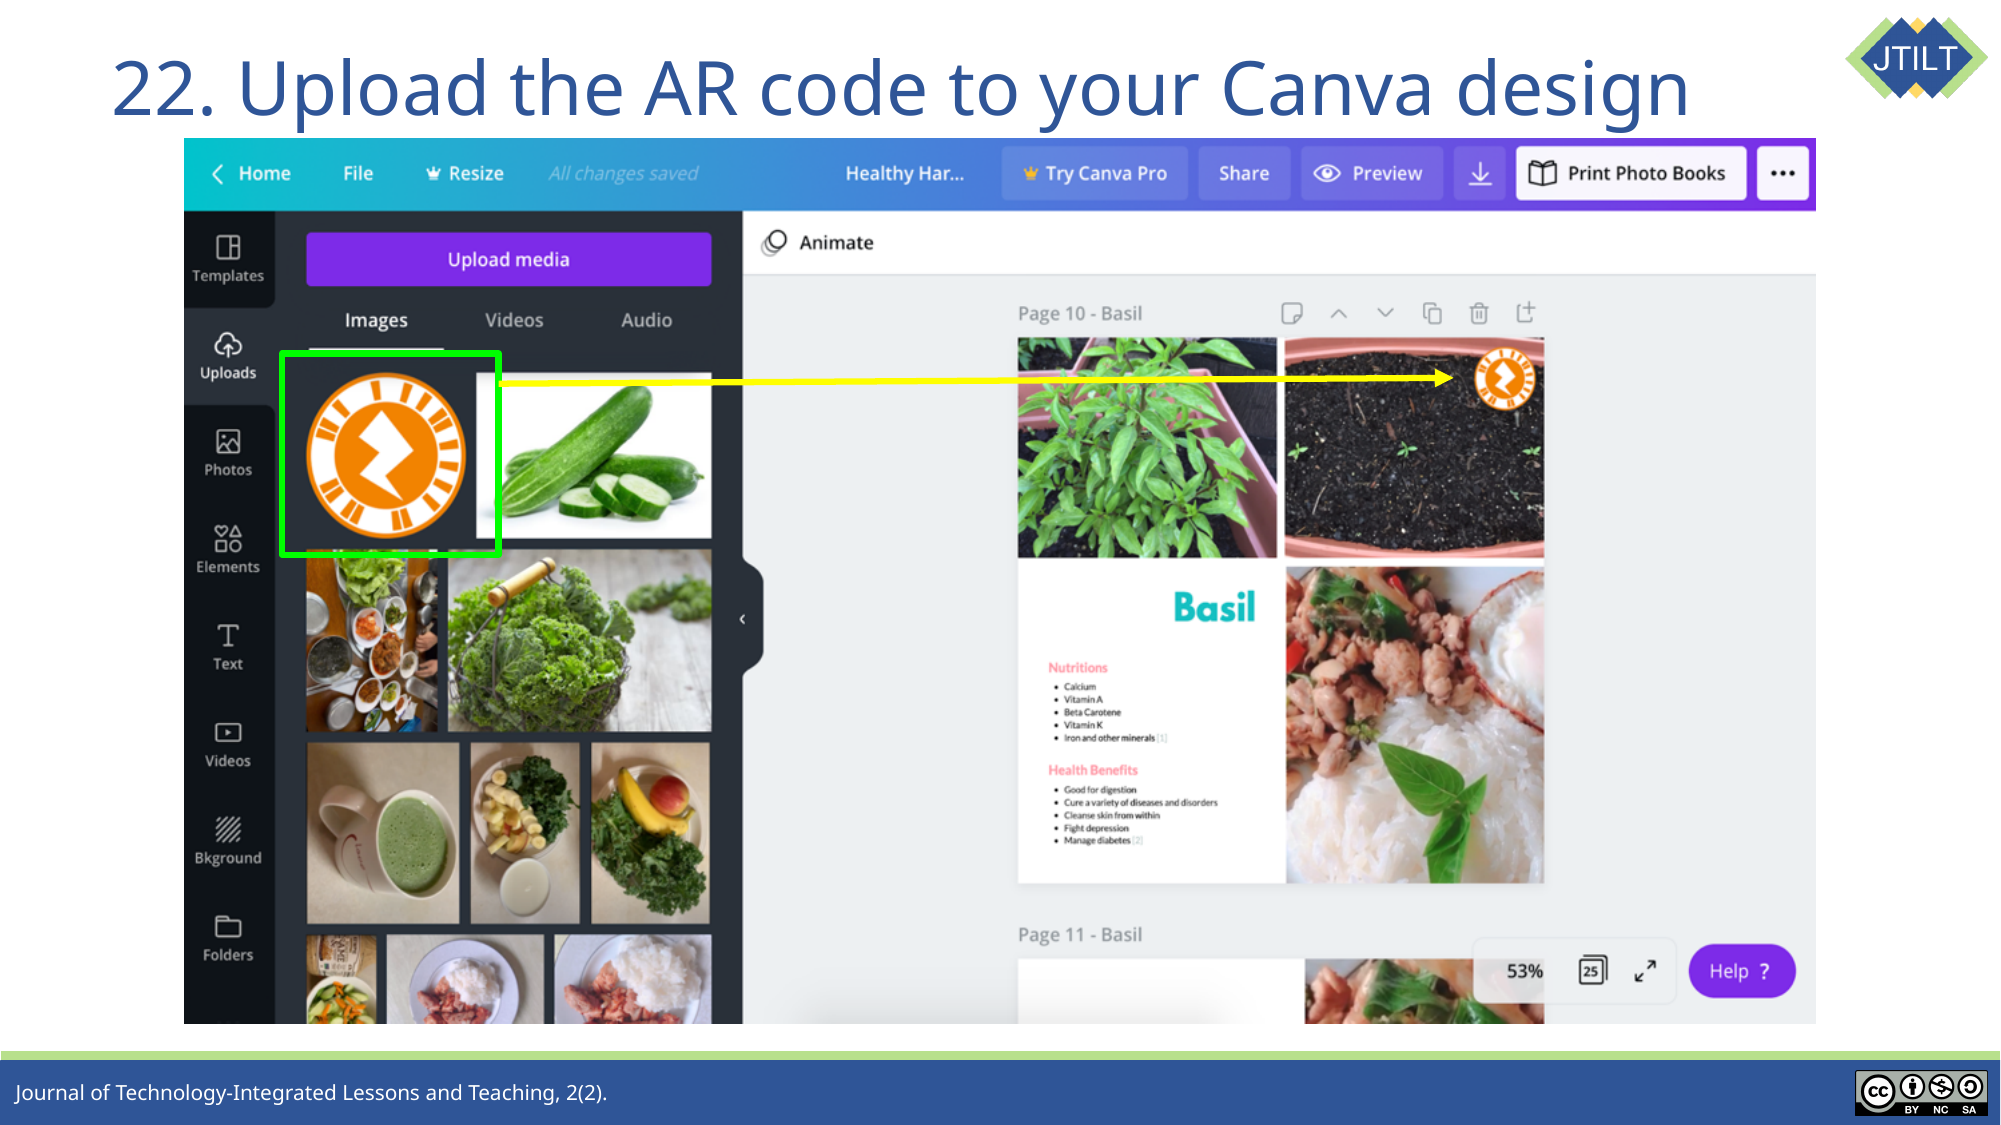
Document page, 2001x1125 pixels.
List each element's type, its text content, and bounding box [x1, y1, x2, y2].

picture [1945, 17, 1988, 99]
title 22. Upload the AR code to your Canva design [96, 0, 1945, 139]
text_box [184, 138, 1816, 1024]
picture [1855, 1070, 1988, 1116]
